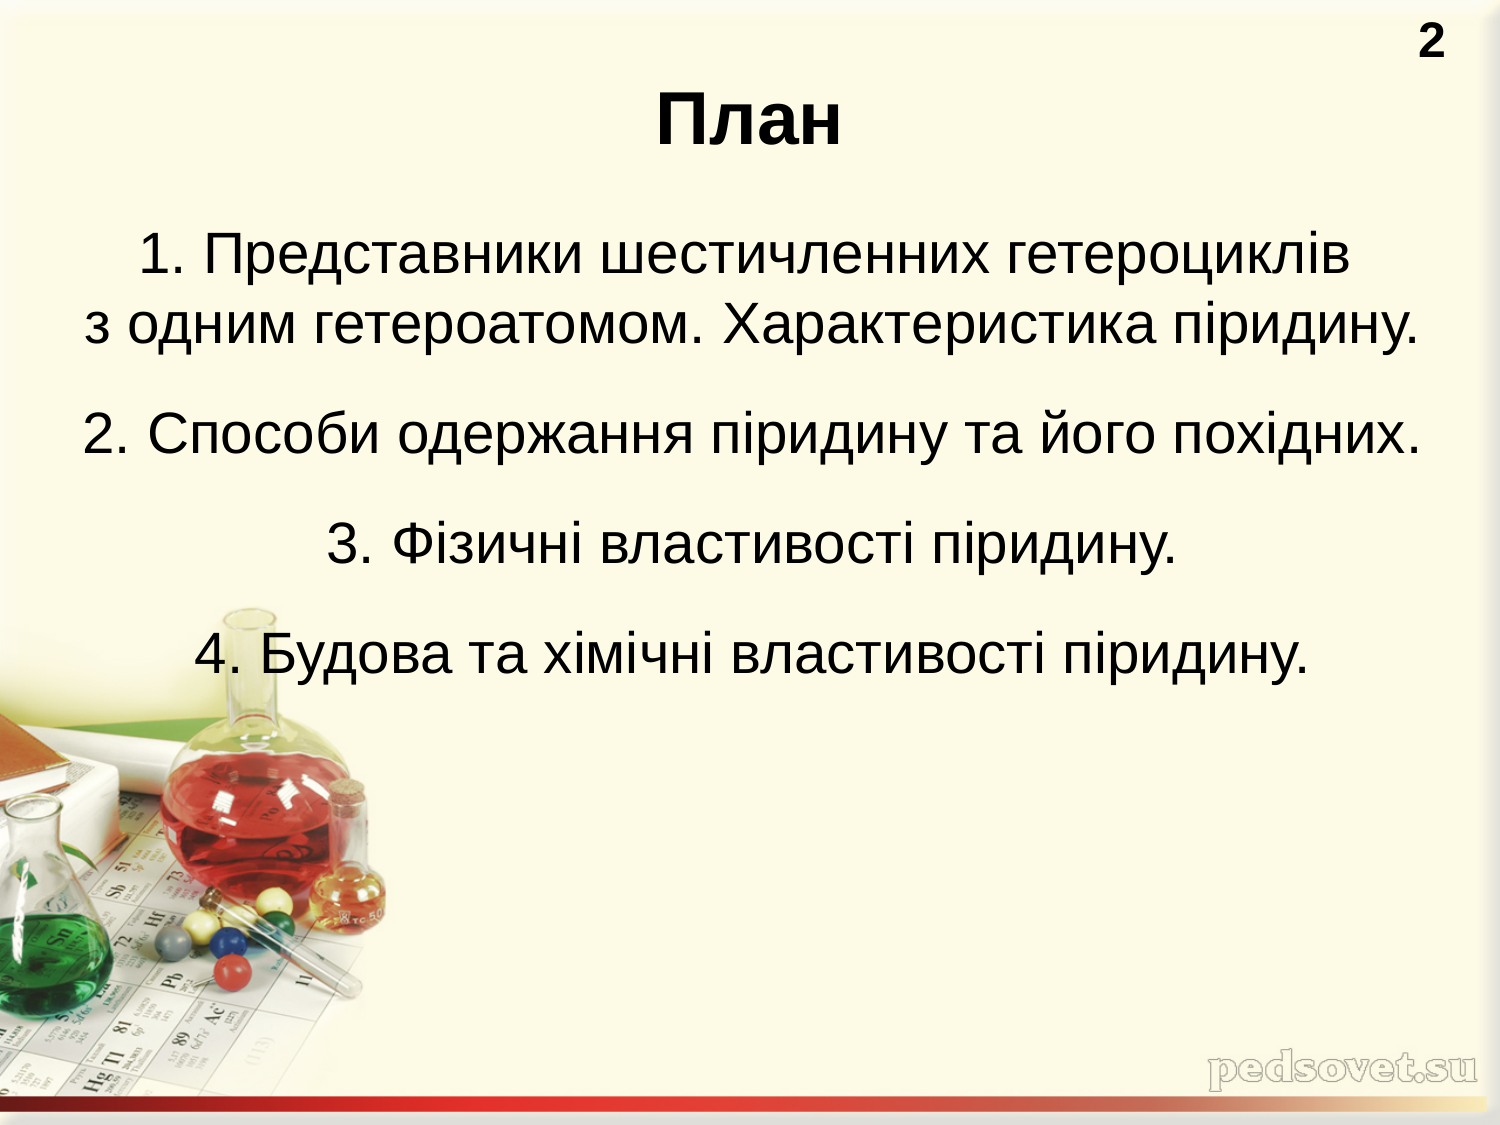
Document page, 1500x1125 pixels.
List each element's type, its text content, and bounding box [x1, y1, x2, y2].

picture [0, 0, 1500, 1125]
text_box 2 [1399, 0, 1465, 79]
title План [75, 20, 1425, 208]
list Представники шестичленних гетероциклів з одним гетероатомом. Характеристика піридину. 2. Способи одержання піридину та його похідних. 3. Фізичні властивості піридину. 4. Будова та хімічні властивості піридину. [41, 208, 1465, 1005]
